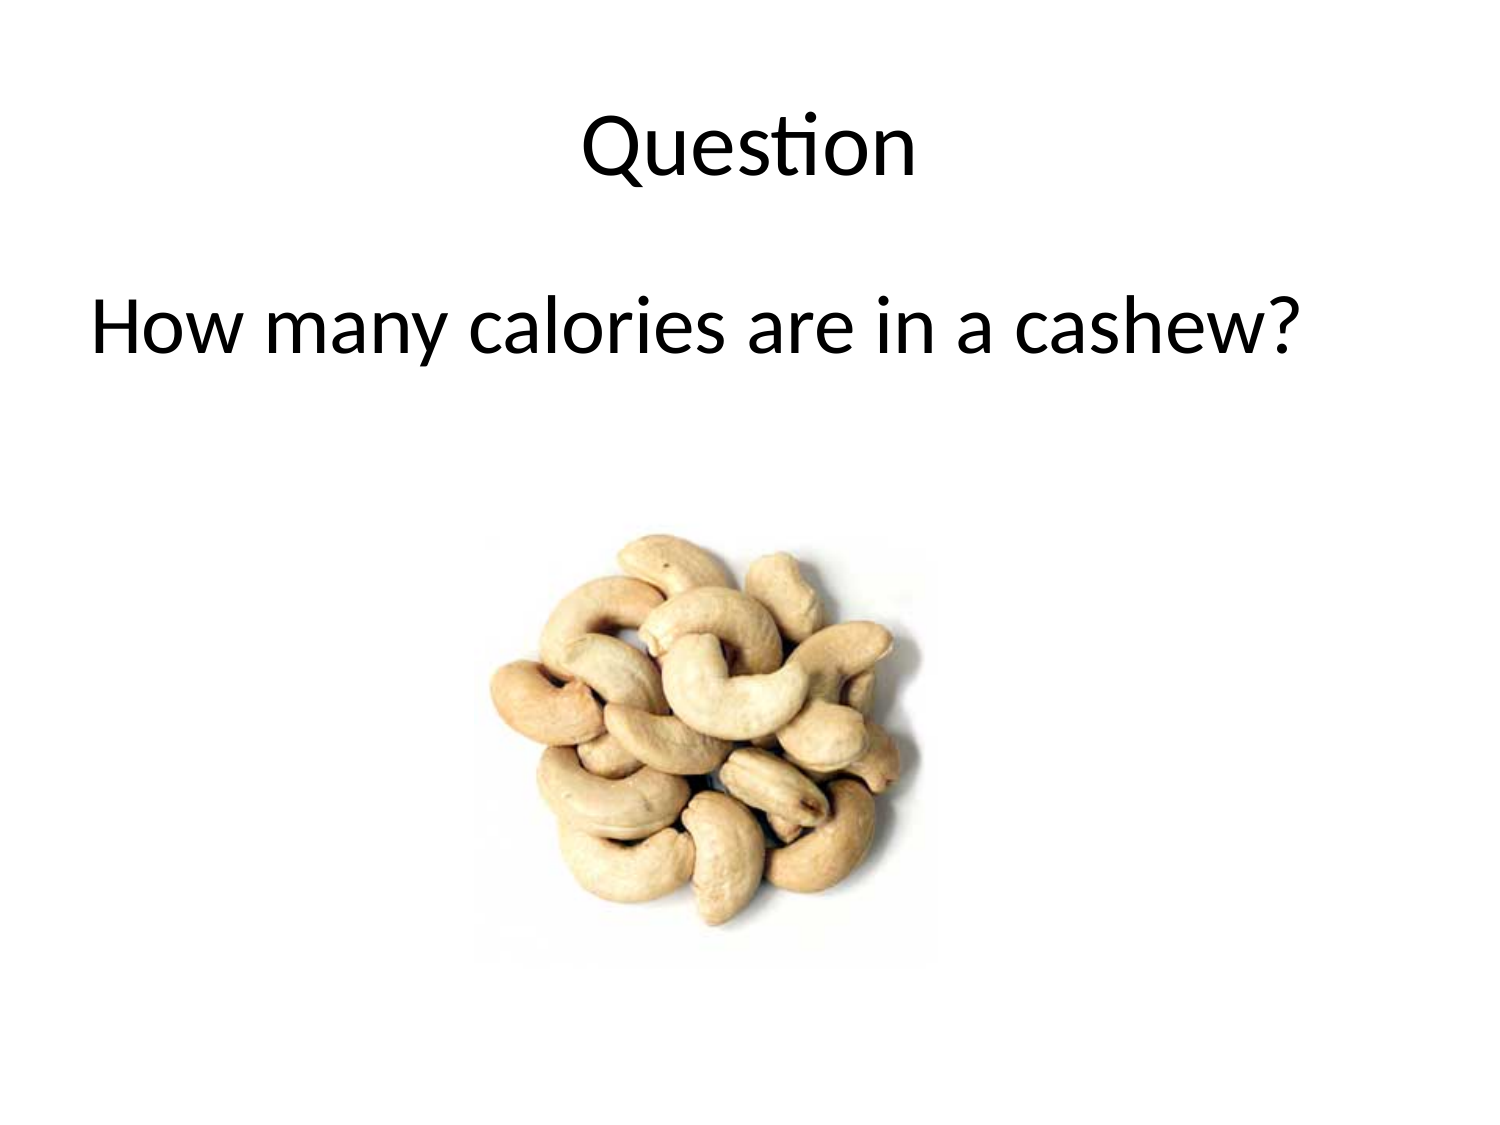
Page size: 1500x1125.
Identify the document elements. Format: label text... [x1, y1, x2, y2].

picture [474, 499, 944, 969]
title Question [75, 45, 1425, 233]
list How many calories are in a cashew? [75, 262, 1425, 1005]
